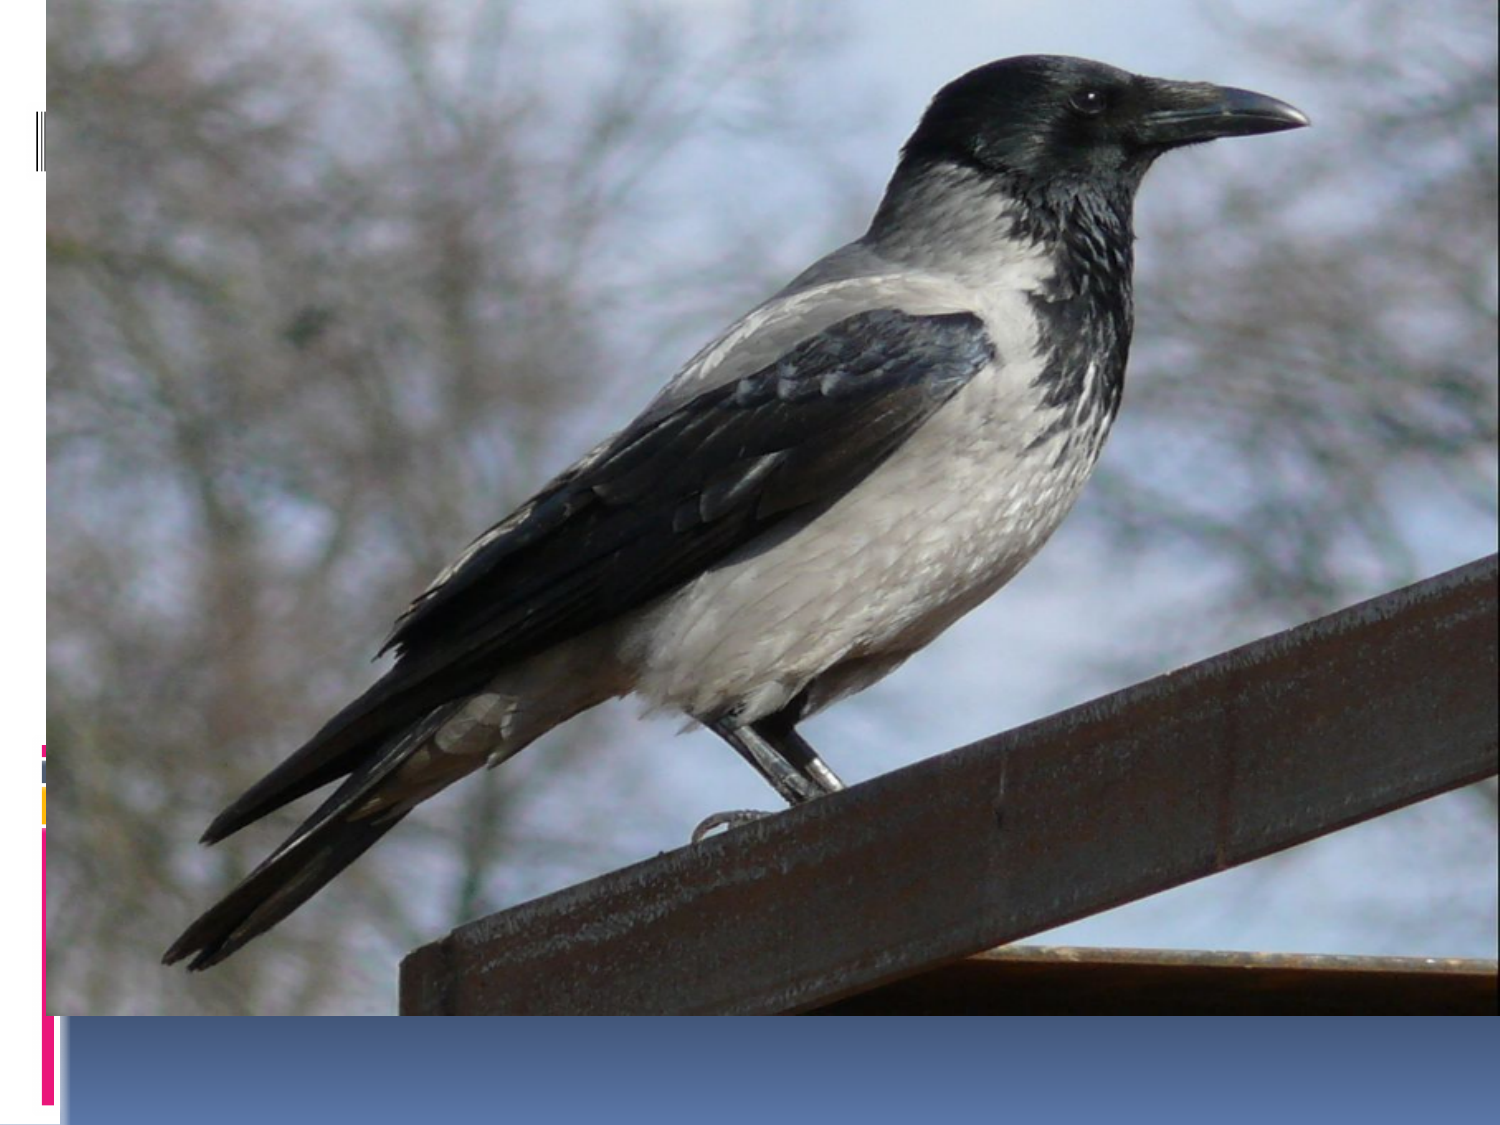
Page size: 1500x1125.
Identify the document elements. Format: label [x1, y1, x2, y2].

picture [46, 0, 1500, 1016]
